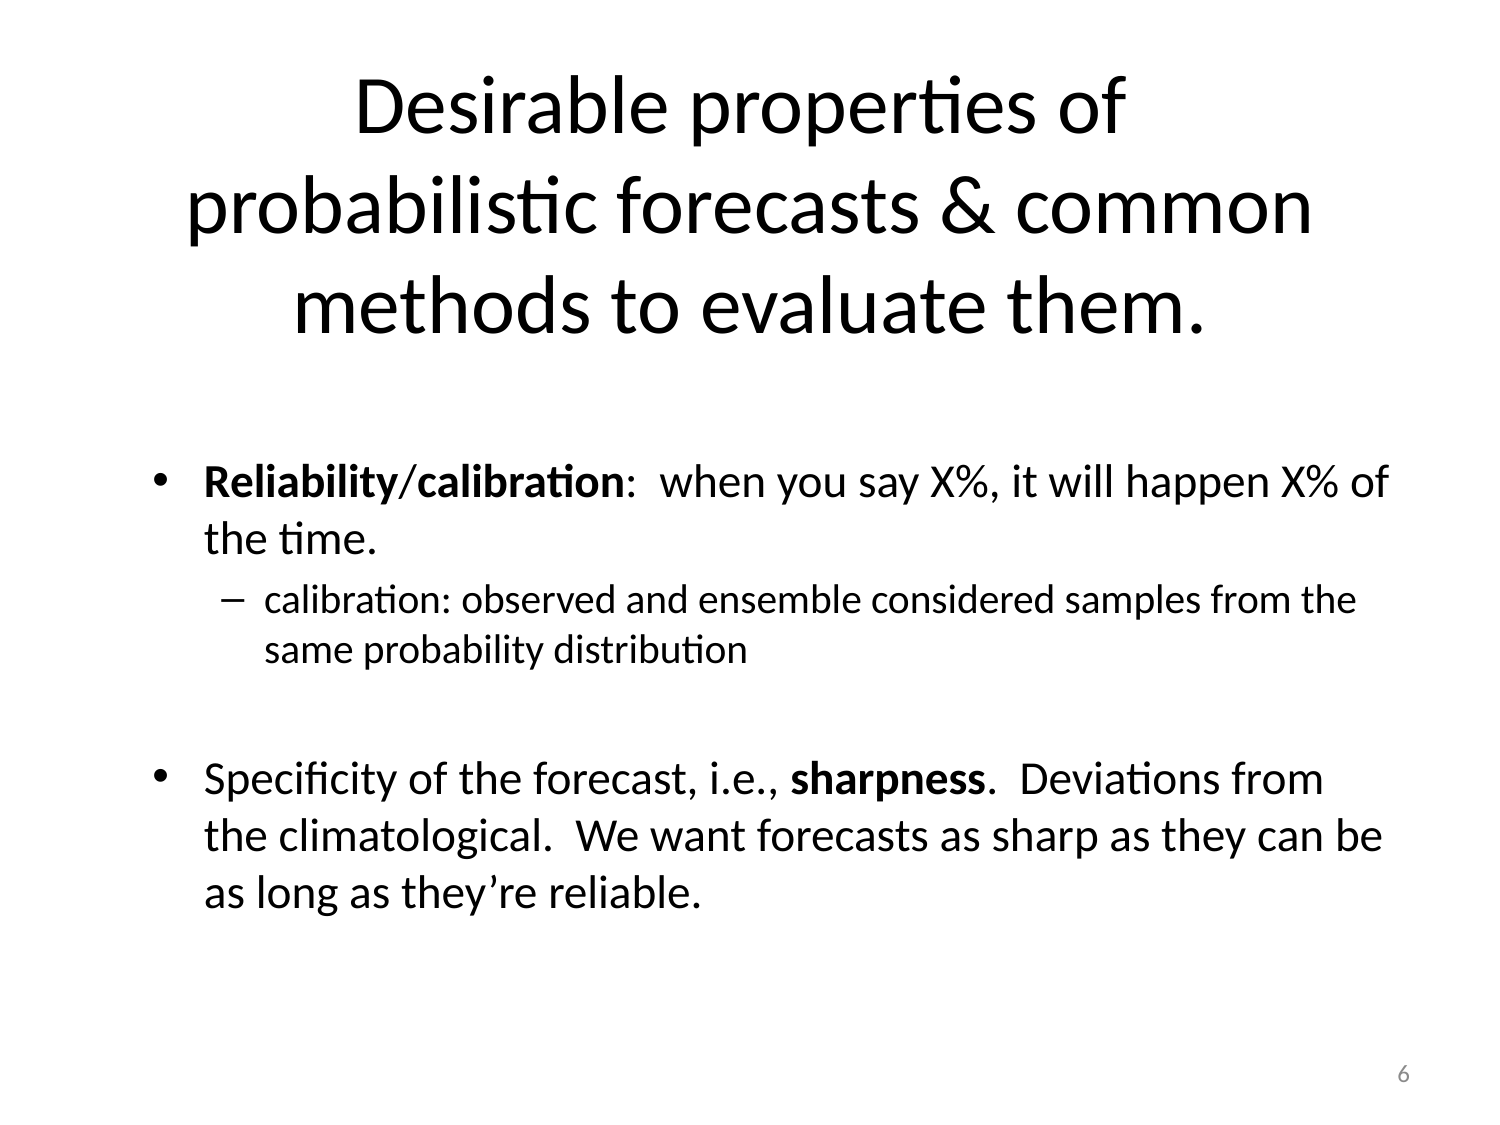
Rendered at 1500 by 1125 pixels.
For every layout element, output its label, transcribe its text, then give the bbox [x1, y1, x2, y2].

list Reliability/calibration: when you say X%, it will happen X% of the time. calibration: observed and ensemble considered samples from the same probability distribution Specificity of the forecast, i.e., sharpness. Deviations from the climatological. We want forecasts as sharp as they can be as long as they’re reliable. [137, 442, 1413, 931]
title Desirable properties of probabilistic forecasts & common methods to evaluate them. [56, 106, 1444, 294]
slide_number 6 [1074, 1042, 1425, 1103]
